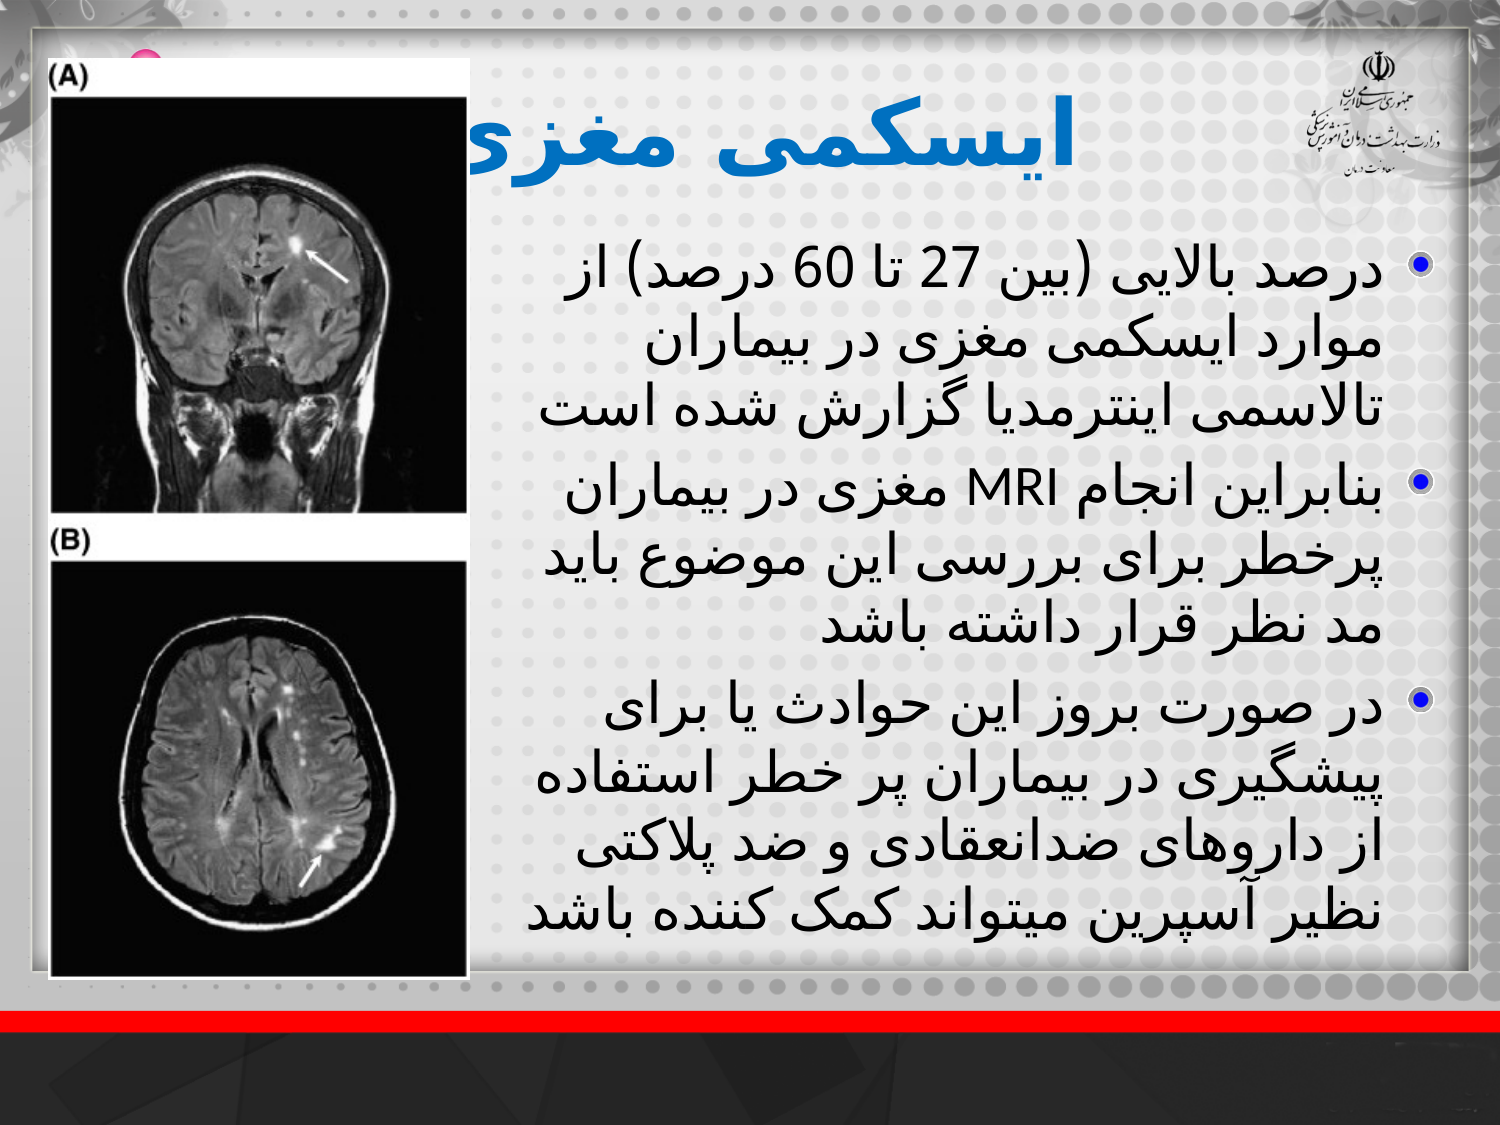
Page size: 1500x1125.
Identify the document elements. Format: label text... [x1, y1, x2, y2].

picture [0, 0, 1500, 1125]
list درصد بالایی (بین 27 تا 60 درصد) از موارد ایسکمی مغزی در بیماران تالاسمی اینترمدیا گزارش شده است بنابراین انجام MRI مغزی در بیماران پرخطر برای بررسی این موضوع باید مد نظر قرار داشته باشد در صورت بروز این حوادث یا برای پیشگیری در بیماران پر خطر استفاده از داروهای ضدانعقادی و ضد پلاکتی نظیر آسپرین میتواند کمک کننده باشد [490, 222, 1454, 961]
title ایسکمی مغزی [253, 46, 1258, 211]
